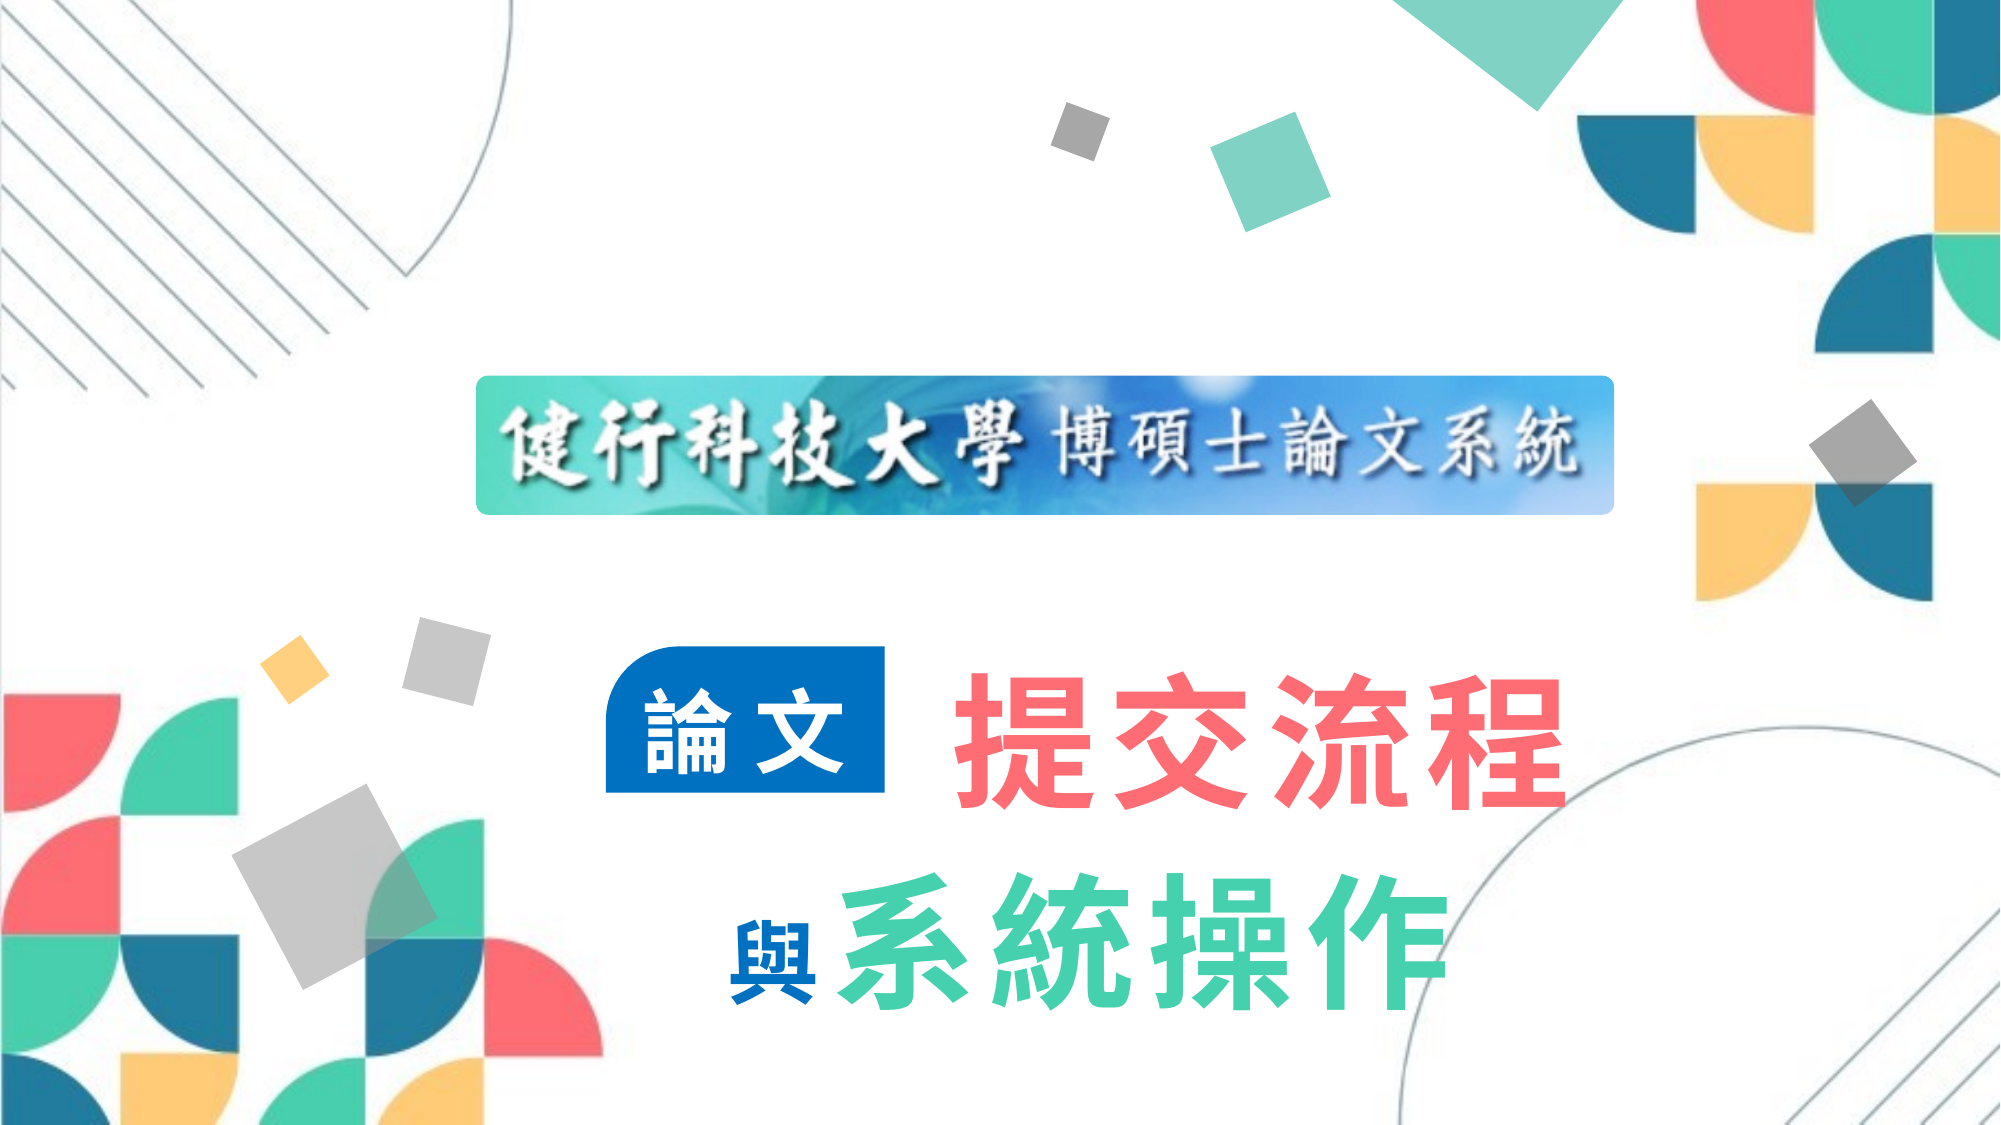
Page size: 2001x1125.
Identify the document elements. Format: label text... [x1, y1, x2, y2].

picture [0, 0, 2001, 1125]
text_box [1050, 102, 1110, 162]
text_box [231, 783, 439, 991]
text_box [1392, 0, 1624, 112]
text_box 提交流程 與系統操作 [657, 614, 1587, 1034]
text_box [1808, 398, 1918, 508]
text_box 論 文 [605, 646, 885, 793]
text_box [402, 617, 492, 707]
text_box [1210, 111, 1331, 233]
text_box [259, 634, 330, 705]
